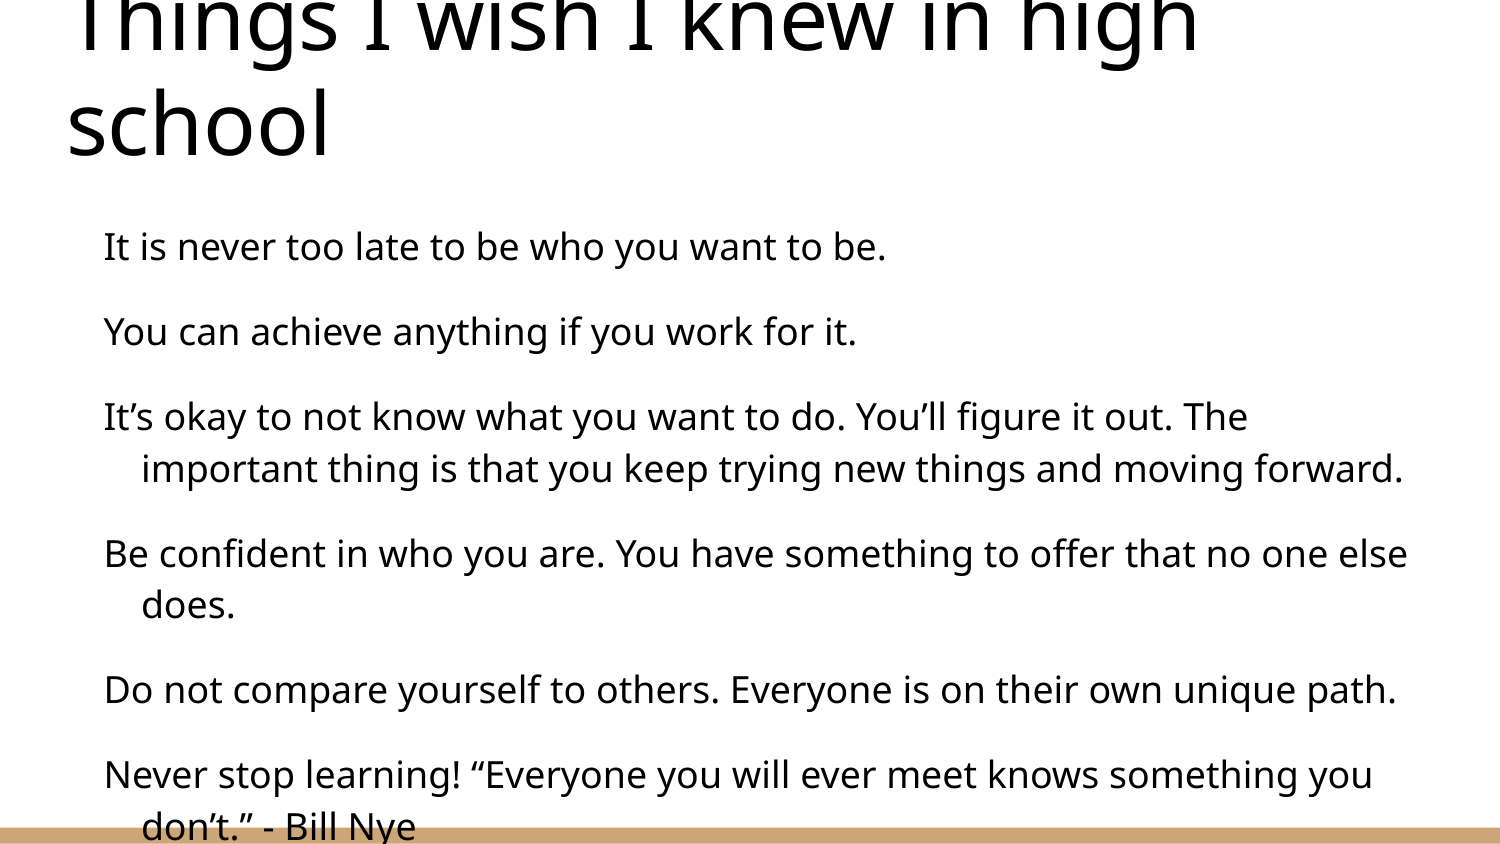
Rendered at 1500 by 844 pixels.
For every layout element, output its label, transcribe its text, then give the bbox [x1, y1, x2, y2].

list It is never too late to be who you want to be. You can achieve anything if you work for it. It’s okay to not know what you want to do. You’ll figure it out. The important thing is that you keep trying new things and moving forward. Be confident in who you are. You have something to offer that no one else does. Do not compare yourself to others. Everyone is on their own unique path. Never stop learning! “Everyone you will ever meet knows something you don’t.” - Bill Nye [51, 200, 1449, 752]
title Things I wish I knew in high school [51, 51, 1449, 189]
